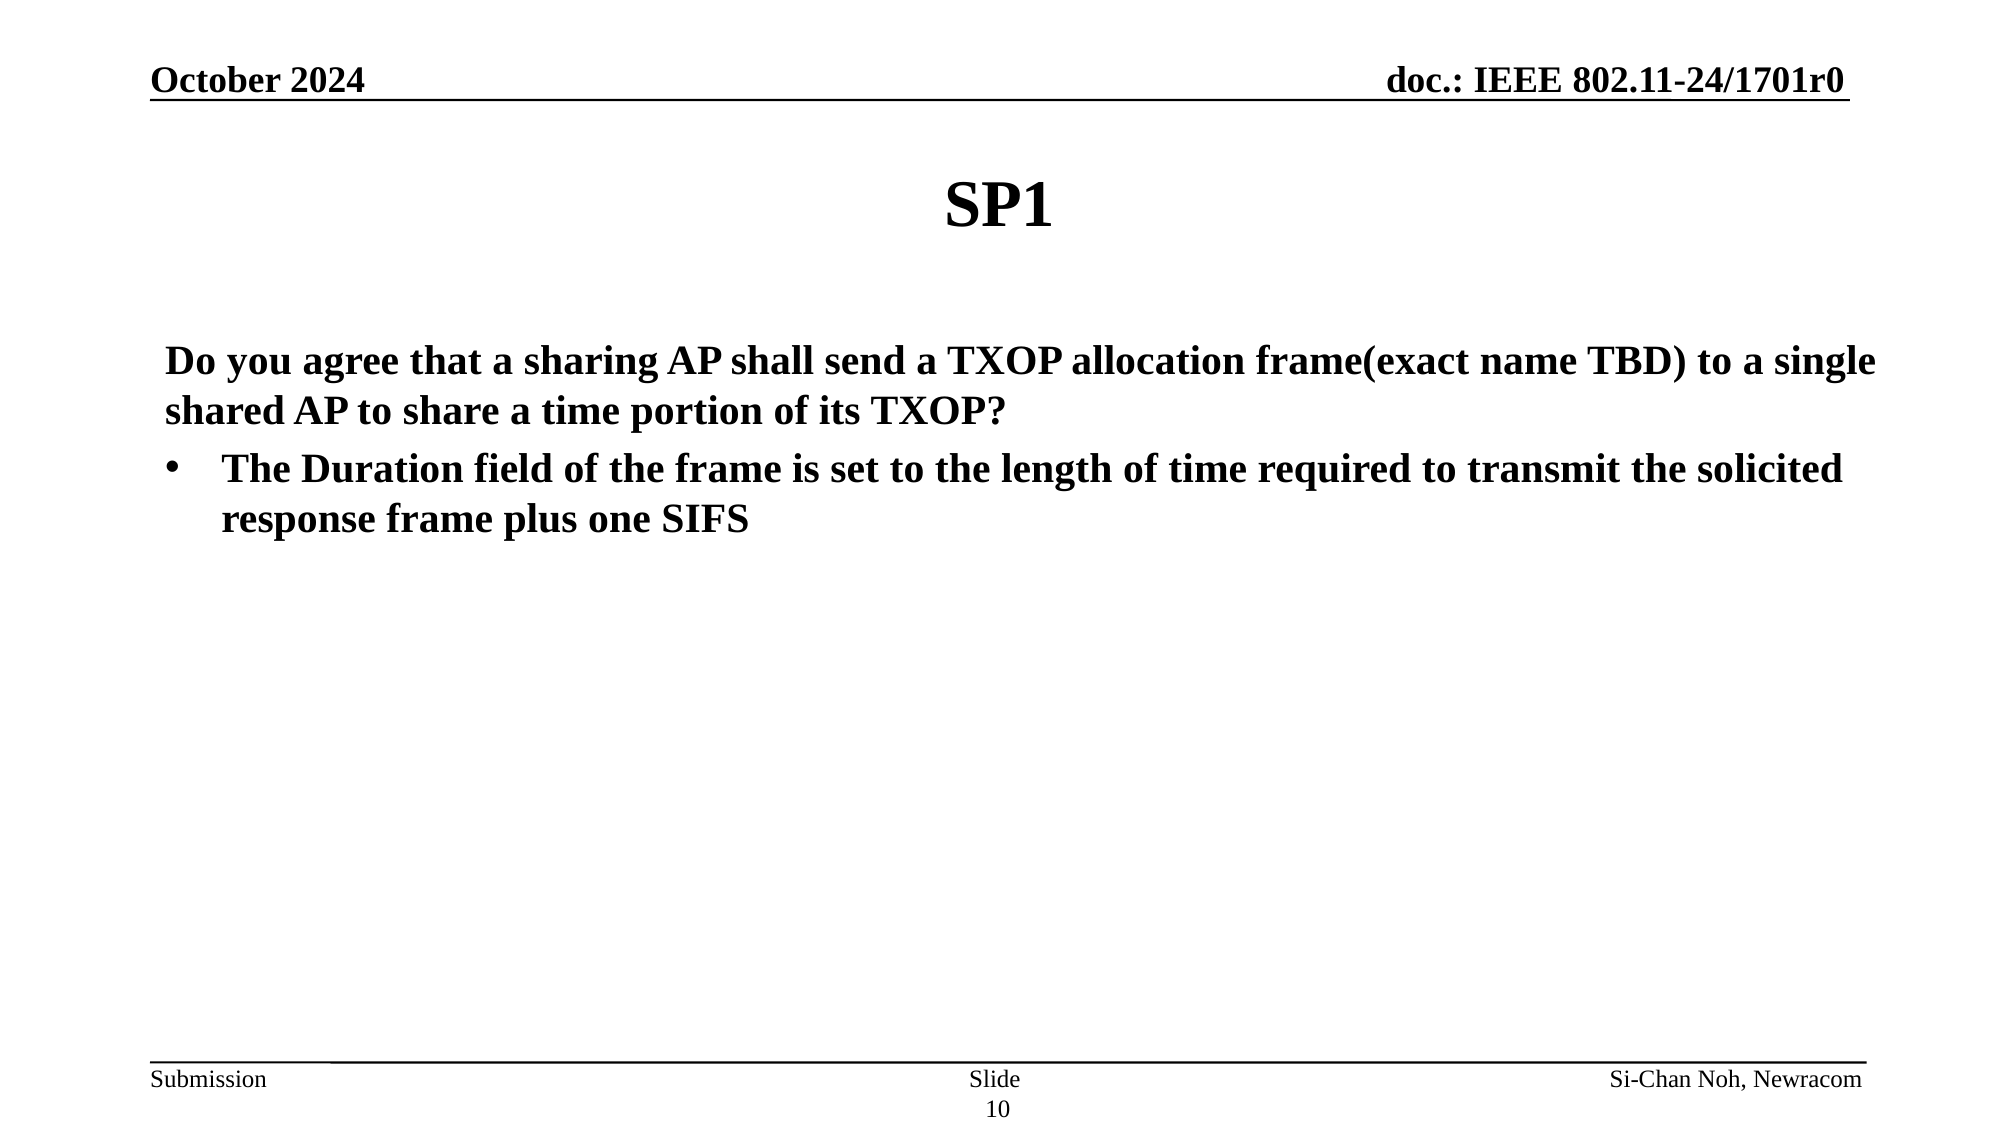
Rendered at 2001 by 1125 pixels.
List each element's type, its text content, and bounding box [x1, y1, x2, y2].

slide_number Slide 10 [962, 1061, 1034, 1093]
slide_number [149, 54, 368, 101]
footer Si-Chan Noh, Newracom [1606, 1061, 1863, 1093]
text_box Do you agree that a sharing AP shall send a TXOP allocation frame(exact name TBD) to a single shared AP to share a time portion of its TXOP? The Duration field of the frame is set to the length of time required to transmit the solicited response frame plus one SIFS [150, 324, 1900, 1000]
title SP1 [150, 112, 1850, 288]
